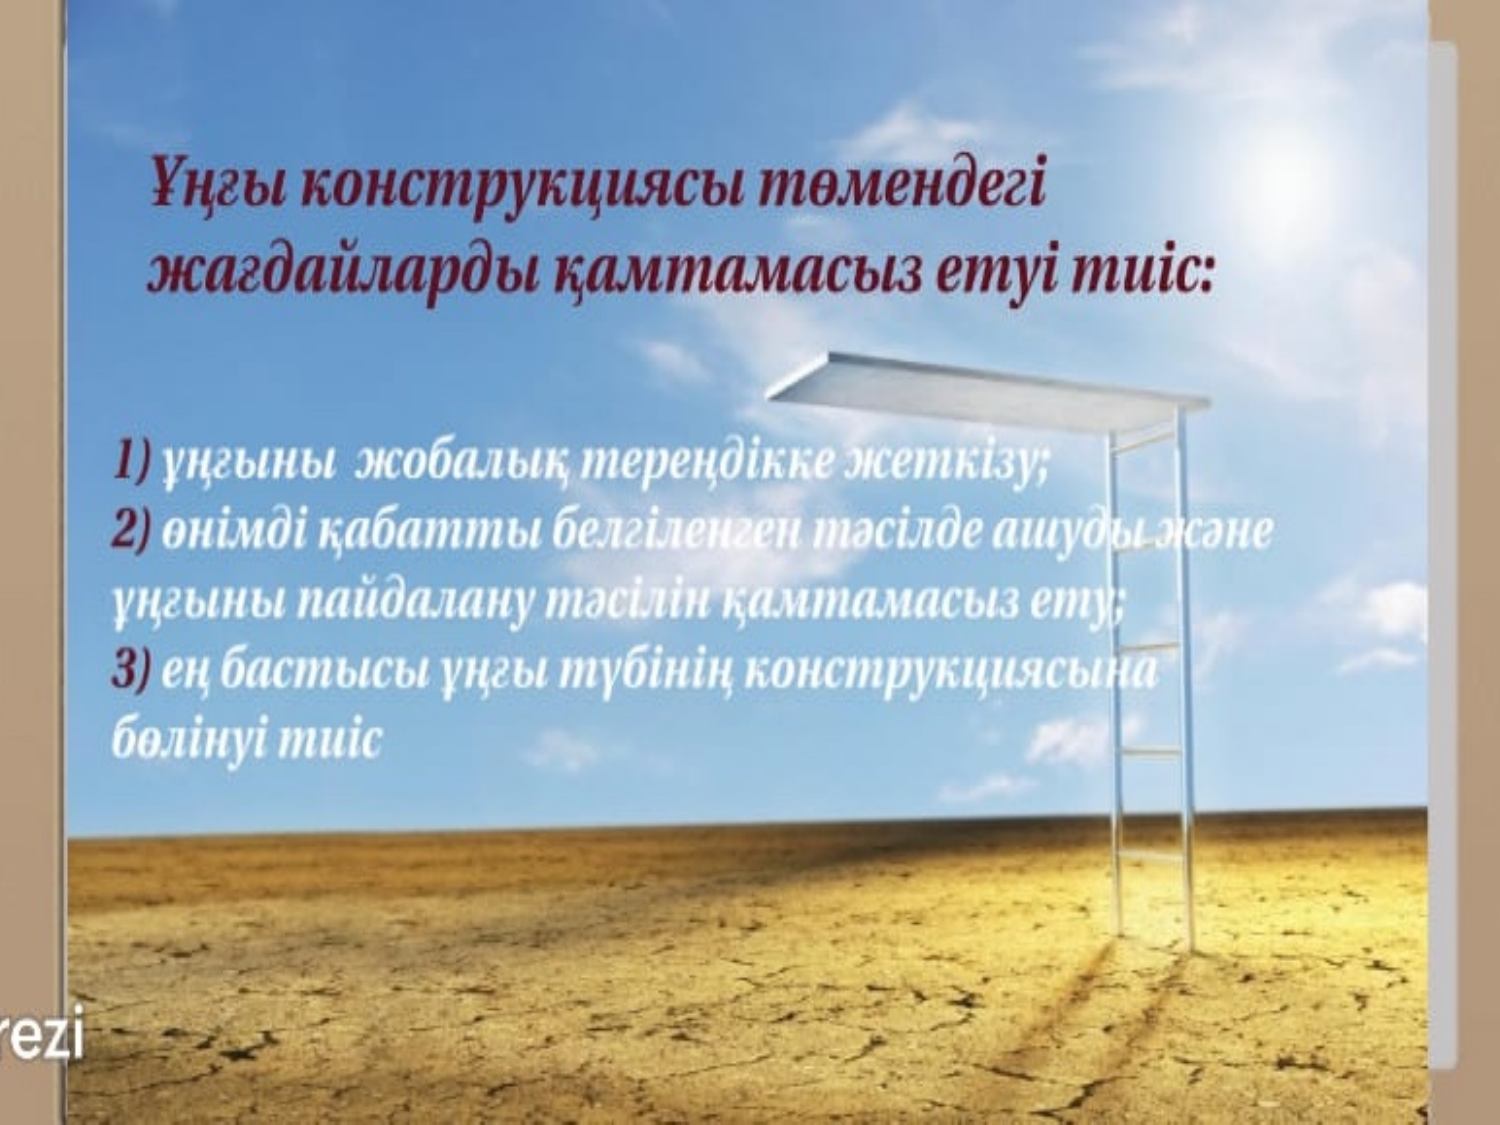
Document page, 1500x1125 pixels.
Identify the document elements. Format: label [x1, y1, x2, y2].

list [0, 0, 1500, 1125]
